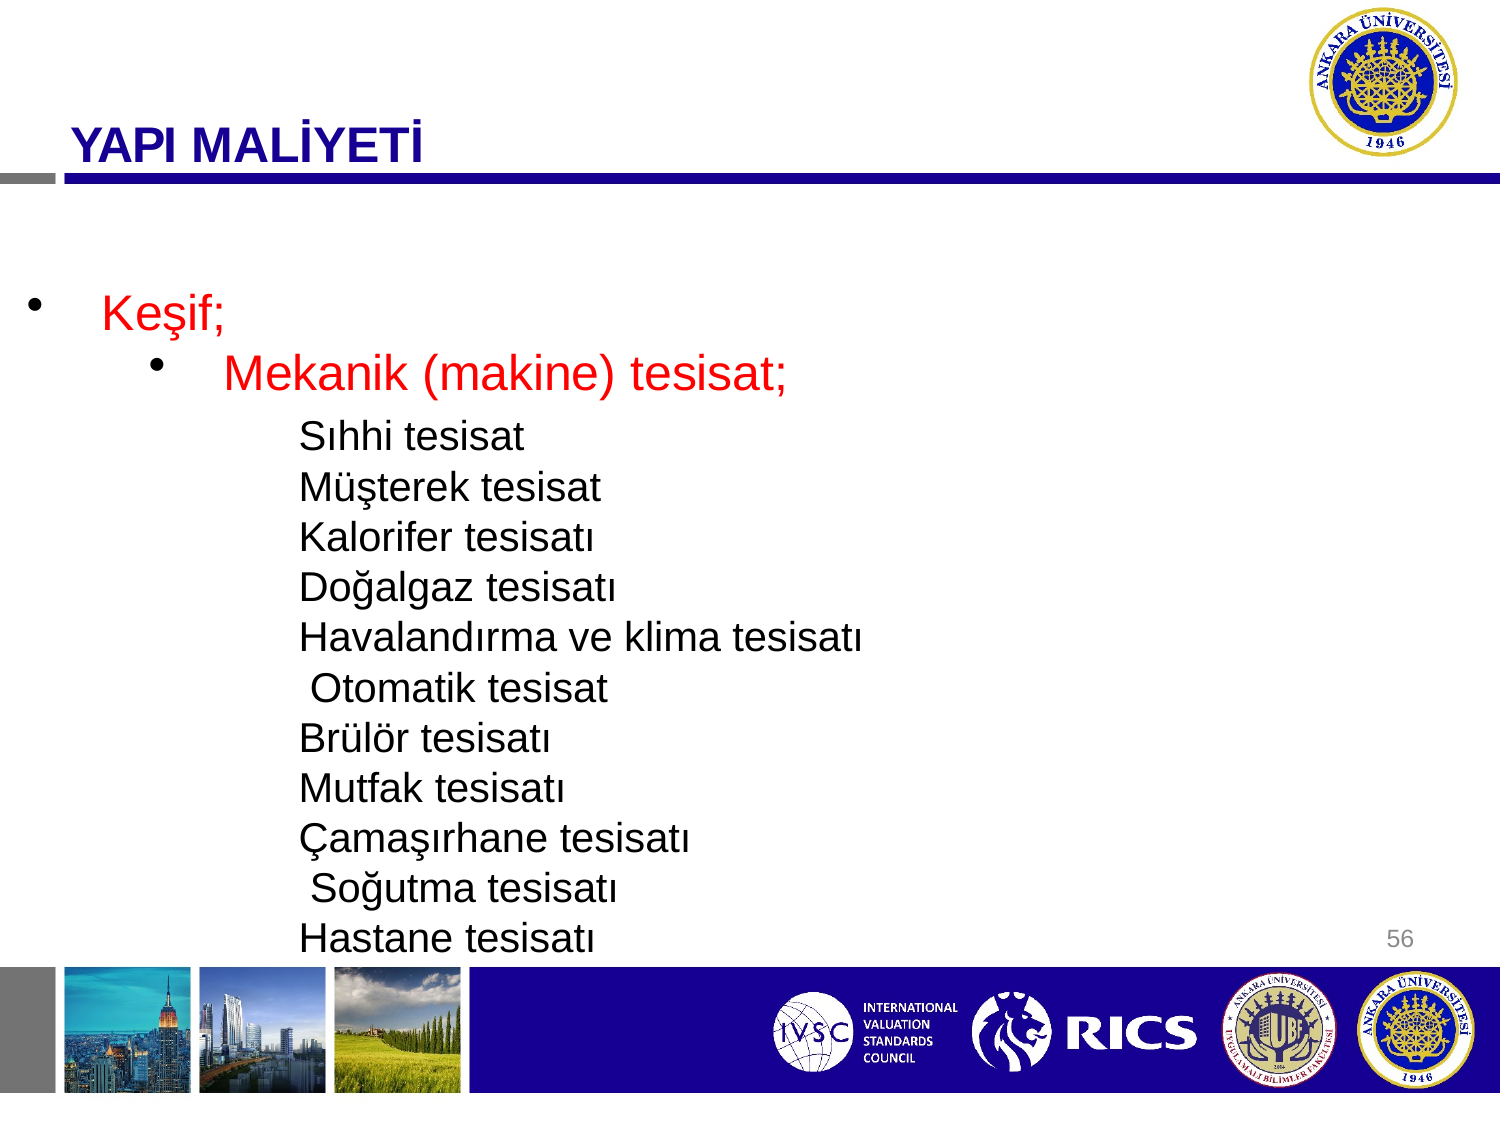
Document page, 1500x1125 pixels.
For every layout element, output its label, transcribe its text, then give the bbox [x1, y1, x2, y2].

text_box Mekanik (makine) tesisat; Sıhhi tesisat Müşterek tesisat Kalorifer tesisatı Doğalgaz tesisatı Havalandırma ve klima tesisatı Otomatik tesisat Brülör tesisatı Mutfak tesisatı Çamaşırhane tesisatı Soğutma tesisatı Hastane tesisatı [146, 328, 868, 961]
text_box Keşif; [24, 278, 229, 341]
title YAPI MALİYETİ [68, 110, 492, 301]
picture [0, 0, 1500, 1125]
text_box 56 [1384, 920, 1417, 953]
